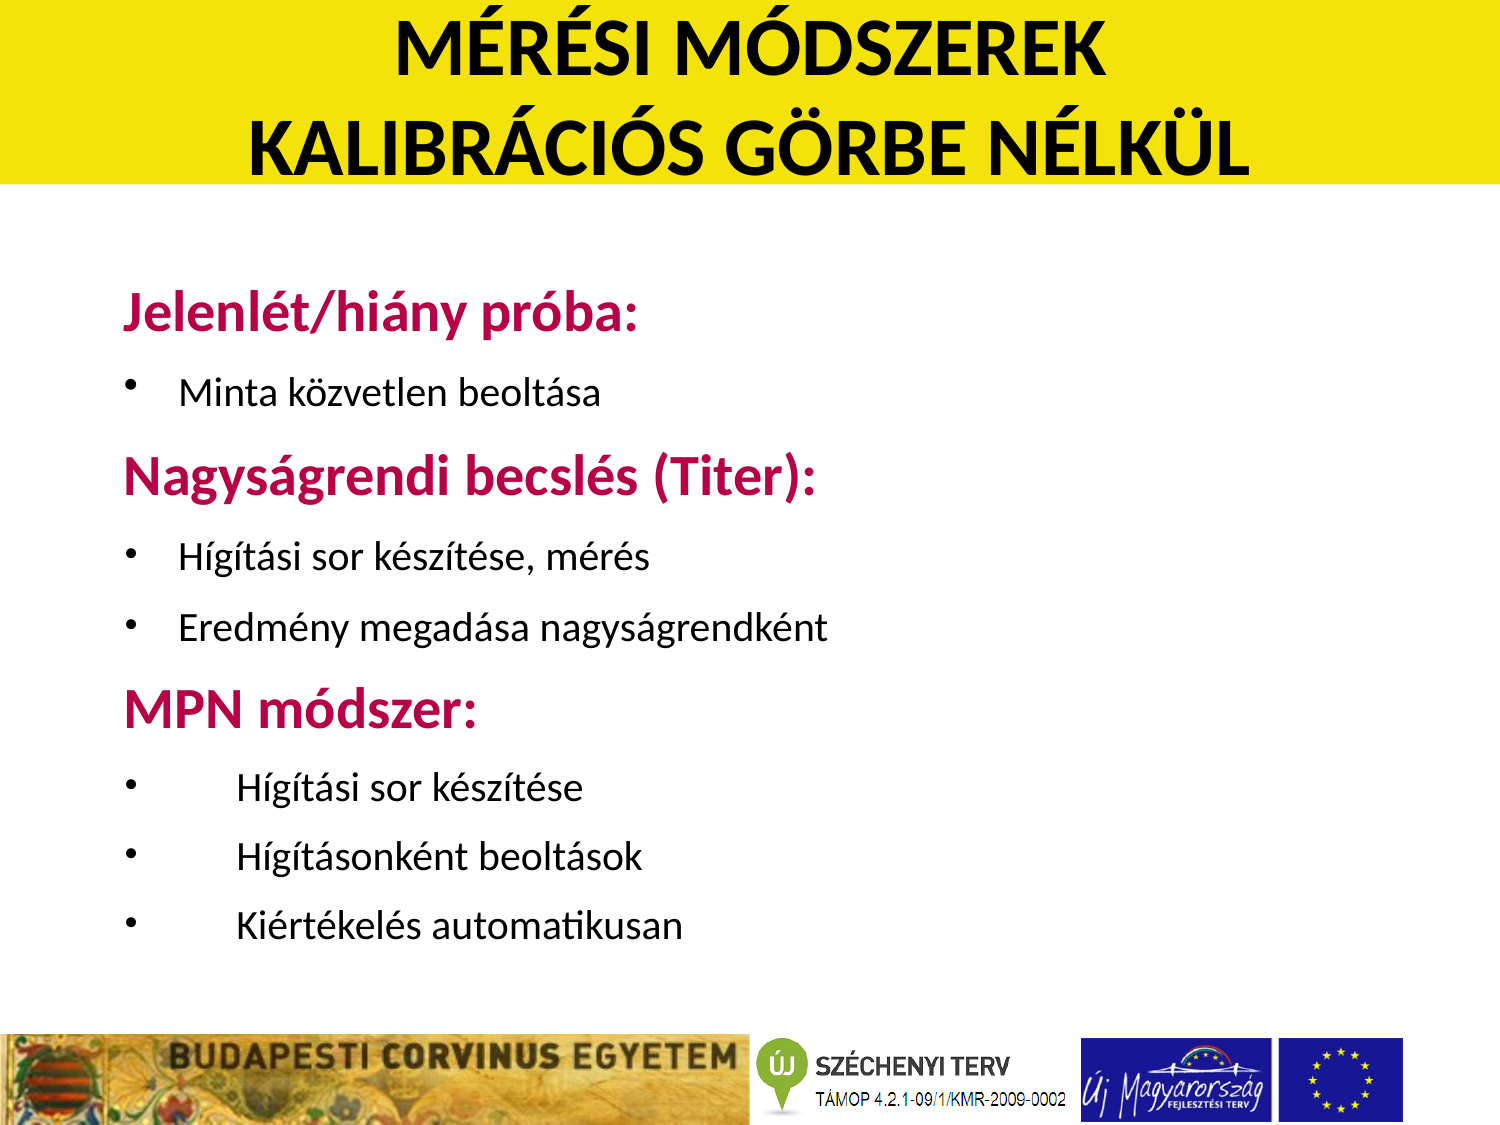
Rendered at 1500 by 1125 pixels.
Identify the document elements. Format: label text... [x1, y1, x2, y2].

picture [0, 1034, 1406, 1125]
text_box MÉRÉSI MÓDSZEREK KALIBRÁCIÓS GÖRBE NÉLKÜL [0, 0, 1500, 185]
list Jelenlét/hiány próba: Minta közvetlen beoltása Nagyságrendi becslés (Titer): Hígítási sor készítése, mérés Eredmény megadása nagyságrendként MPN módszer: Hígítási sor készítése Hígításonként beoltások Kiértékelés automatikusan [123, 267, 1282, 976]
